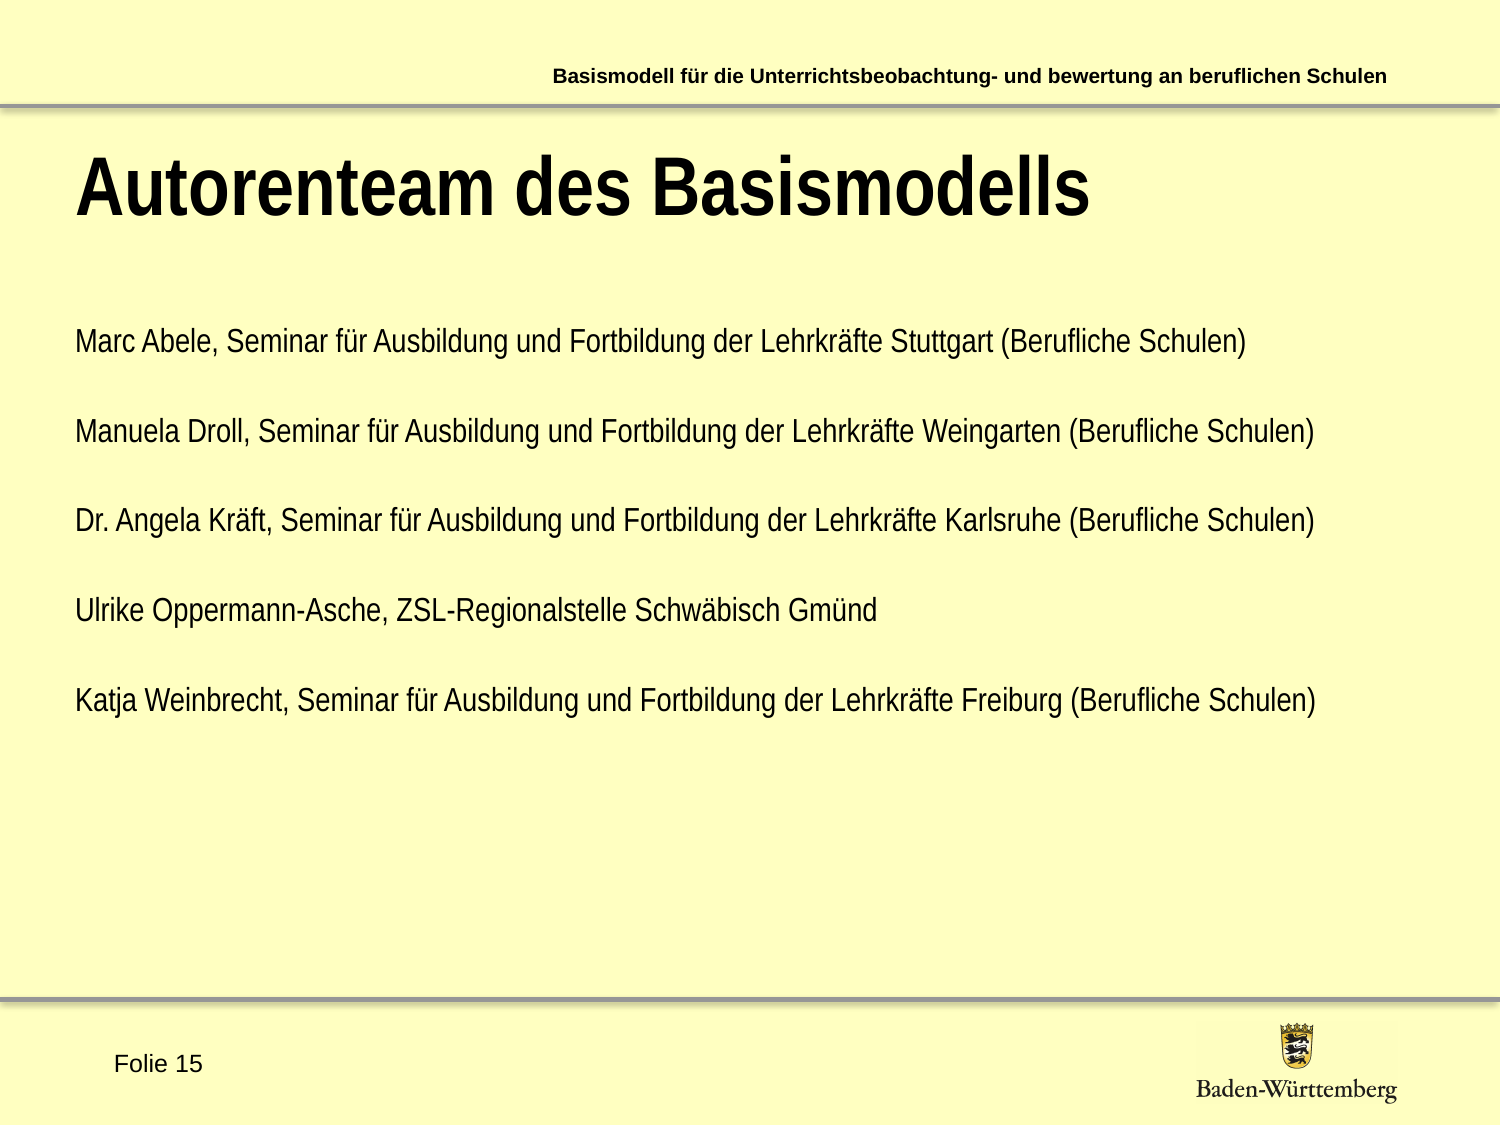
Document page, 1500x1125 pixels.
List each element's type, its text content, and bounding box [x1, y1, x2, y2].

list Marc Abele, Seminar für Ausbildung und Fortbildung der Lehrkräfte Stuttgart (Berufliche Schulen) Manuela Droll, Seminar für Ausbildung und Fortbildung der Lehrkräfte Weingarten (Berufliche Schulen) Dr. Angela Kräft, Seminar für Ausbildung und Fortbildung der Lehrkräfte Karlsruhe (Berufliche Schulen) Ulrike Oppermann-Asche, ZSL-Regionalstelle Schwäbisch Gmünd Katja Weinbrecht, Seminar für Ausbildung und Fortbildung der Lehrkräfte Freiburg (Berufliche Schulen) [75, 278, 1425, 693]
picture [1196, 1021, 1398, 1104]
title Autorenteam des Basismodells [75, 45, 1425, 233]
footer Basismodell für die Unterrichtsbeobachtung- und bewertung an beruflichen Schulen [544, 62, 1388, 88]
